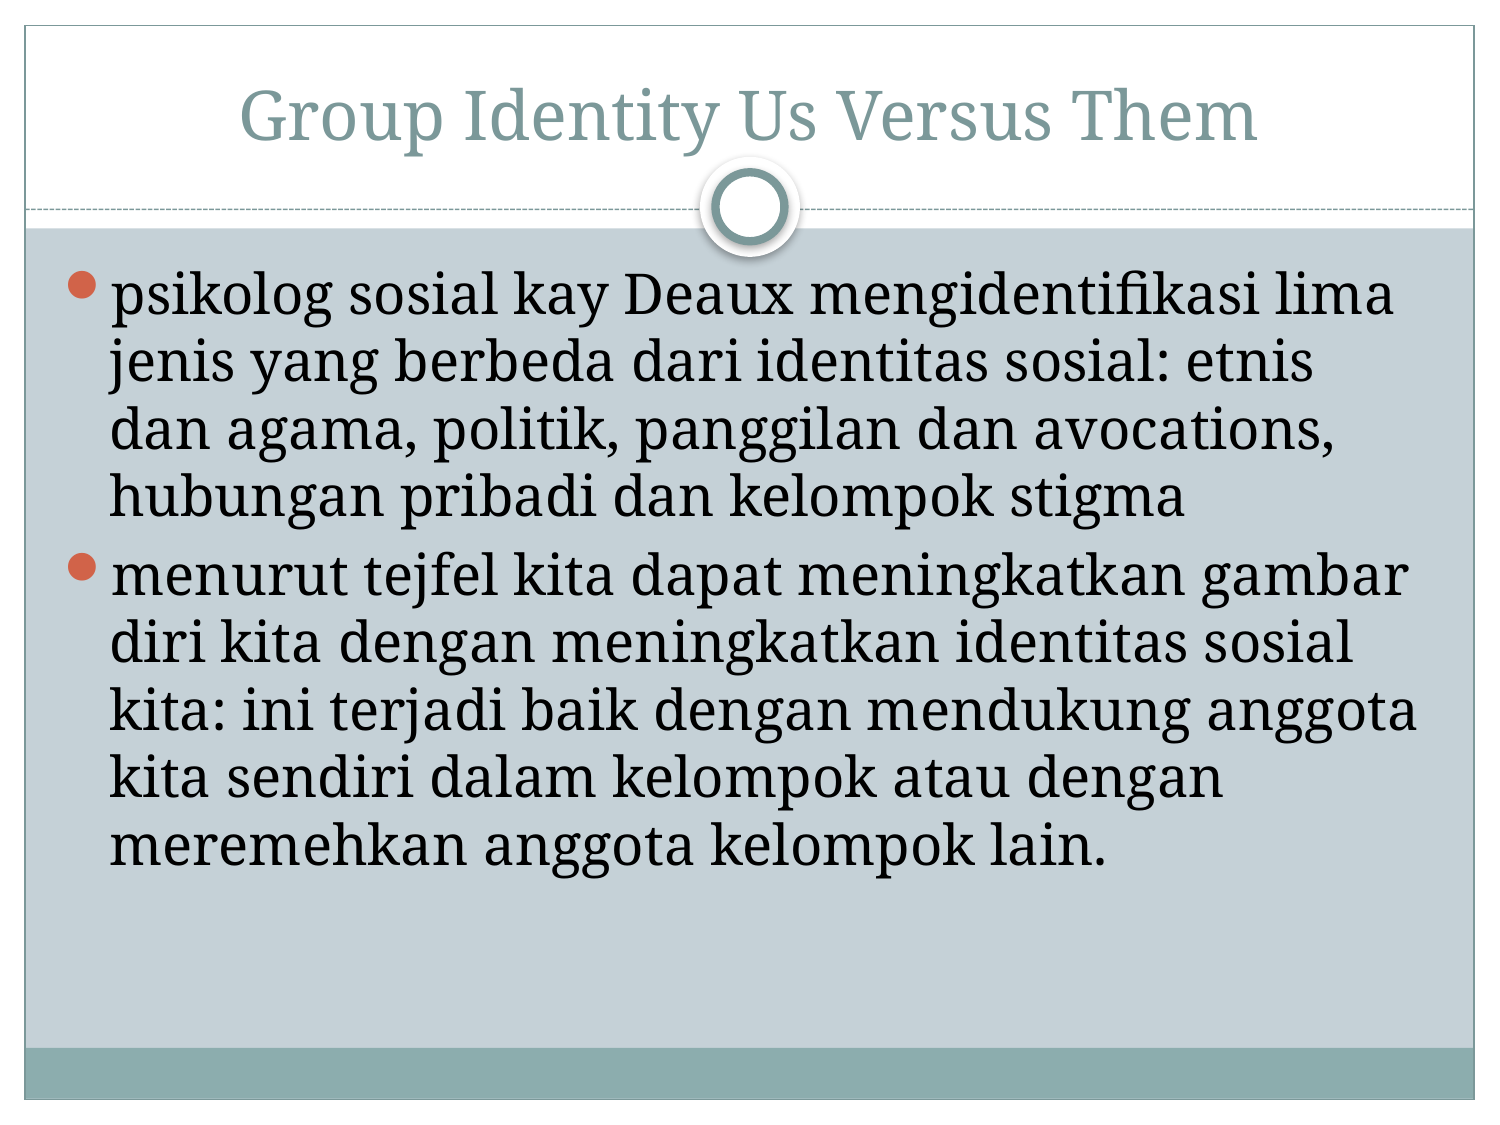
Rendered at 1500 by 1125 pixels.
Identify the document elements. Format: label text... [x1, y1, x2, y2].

title Group Identity Us Versus Them [49, 37, 1450, 162]
list psikolog sosial kay Deaux mengidentifikasi lima jenis yang berbeda dari identitas sosial: etnis dan agama, politik, panggilan dan avocations, hubungan pribadi dan kelompok stigma menurut tejfel kita dapat meningkatkan gambar diri kita dengan meningkatkan identitas sosial kita: ini terjadi baik dengan mendukung anggota kita sendiri dalam kelompok atau dengan meremehkan anggota kelompok lain. [49, 250, 1445, 1001]
